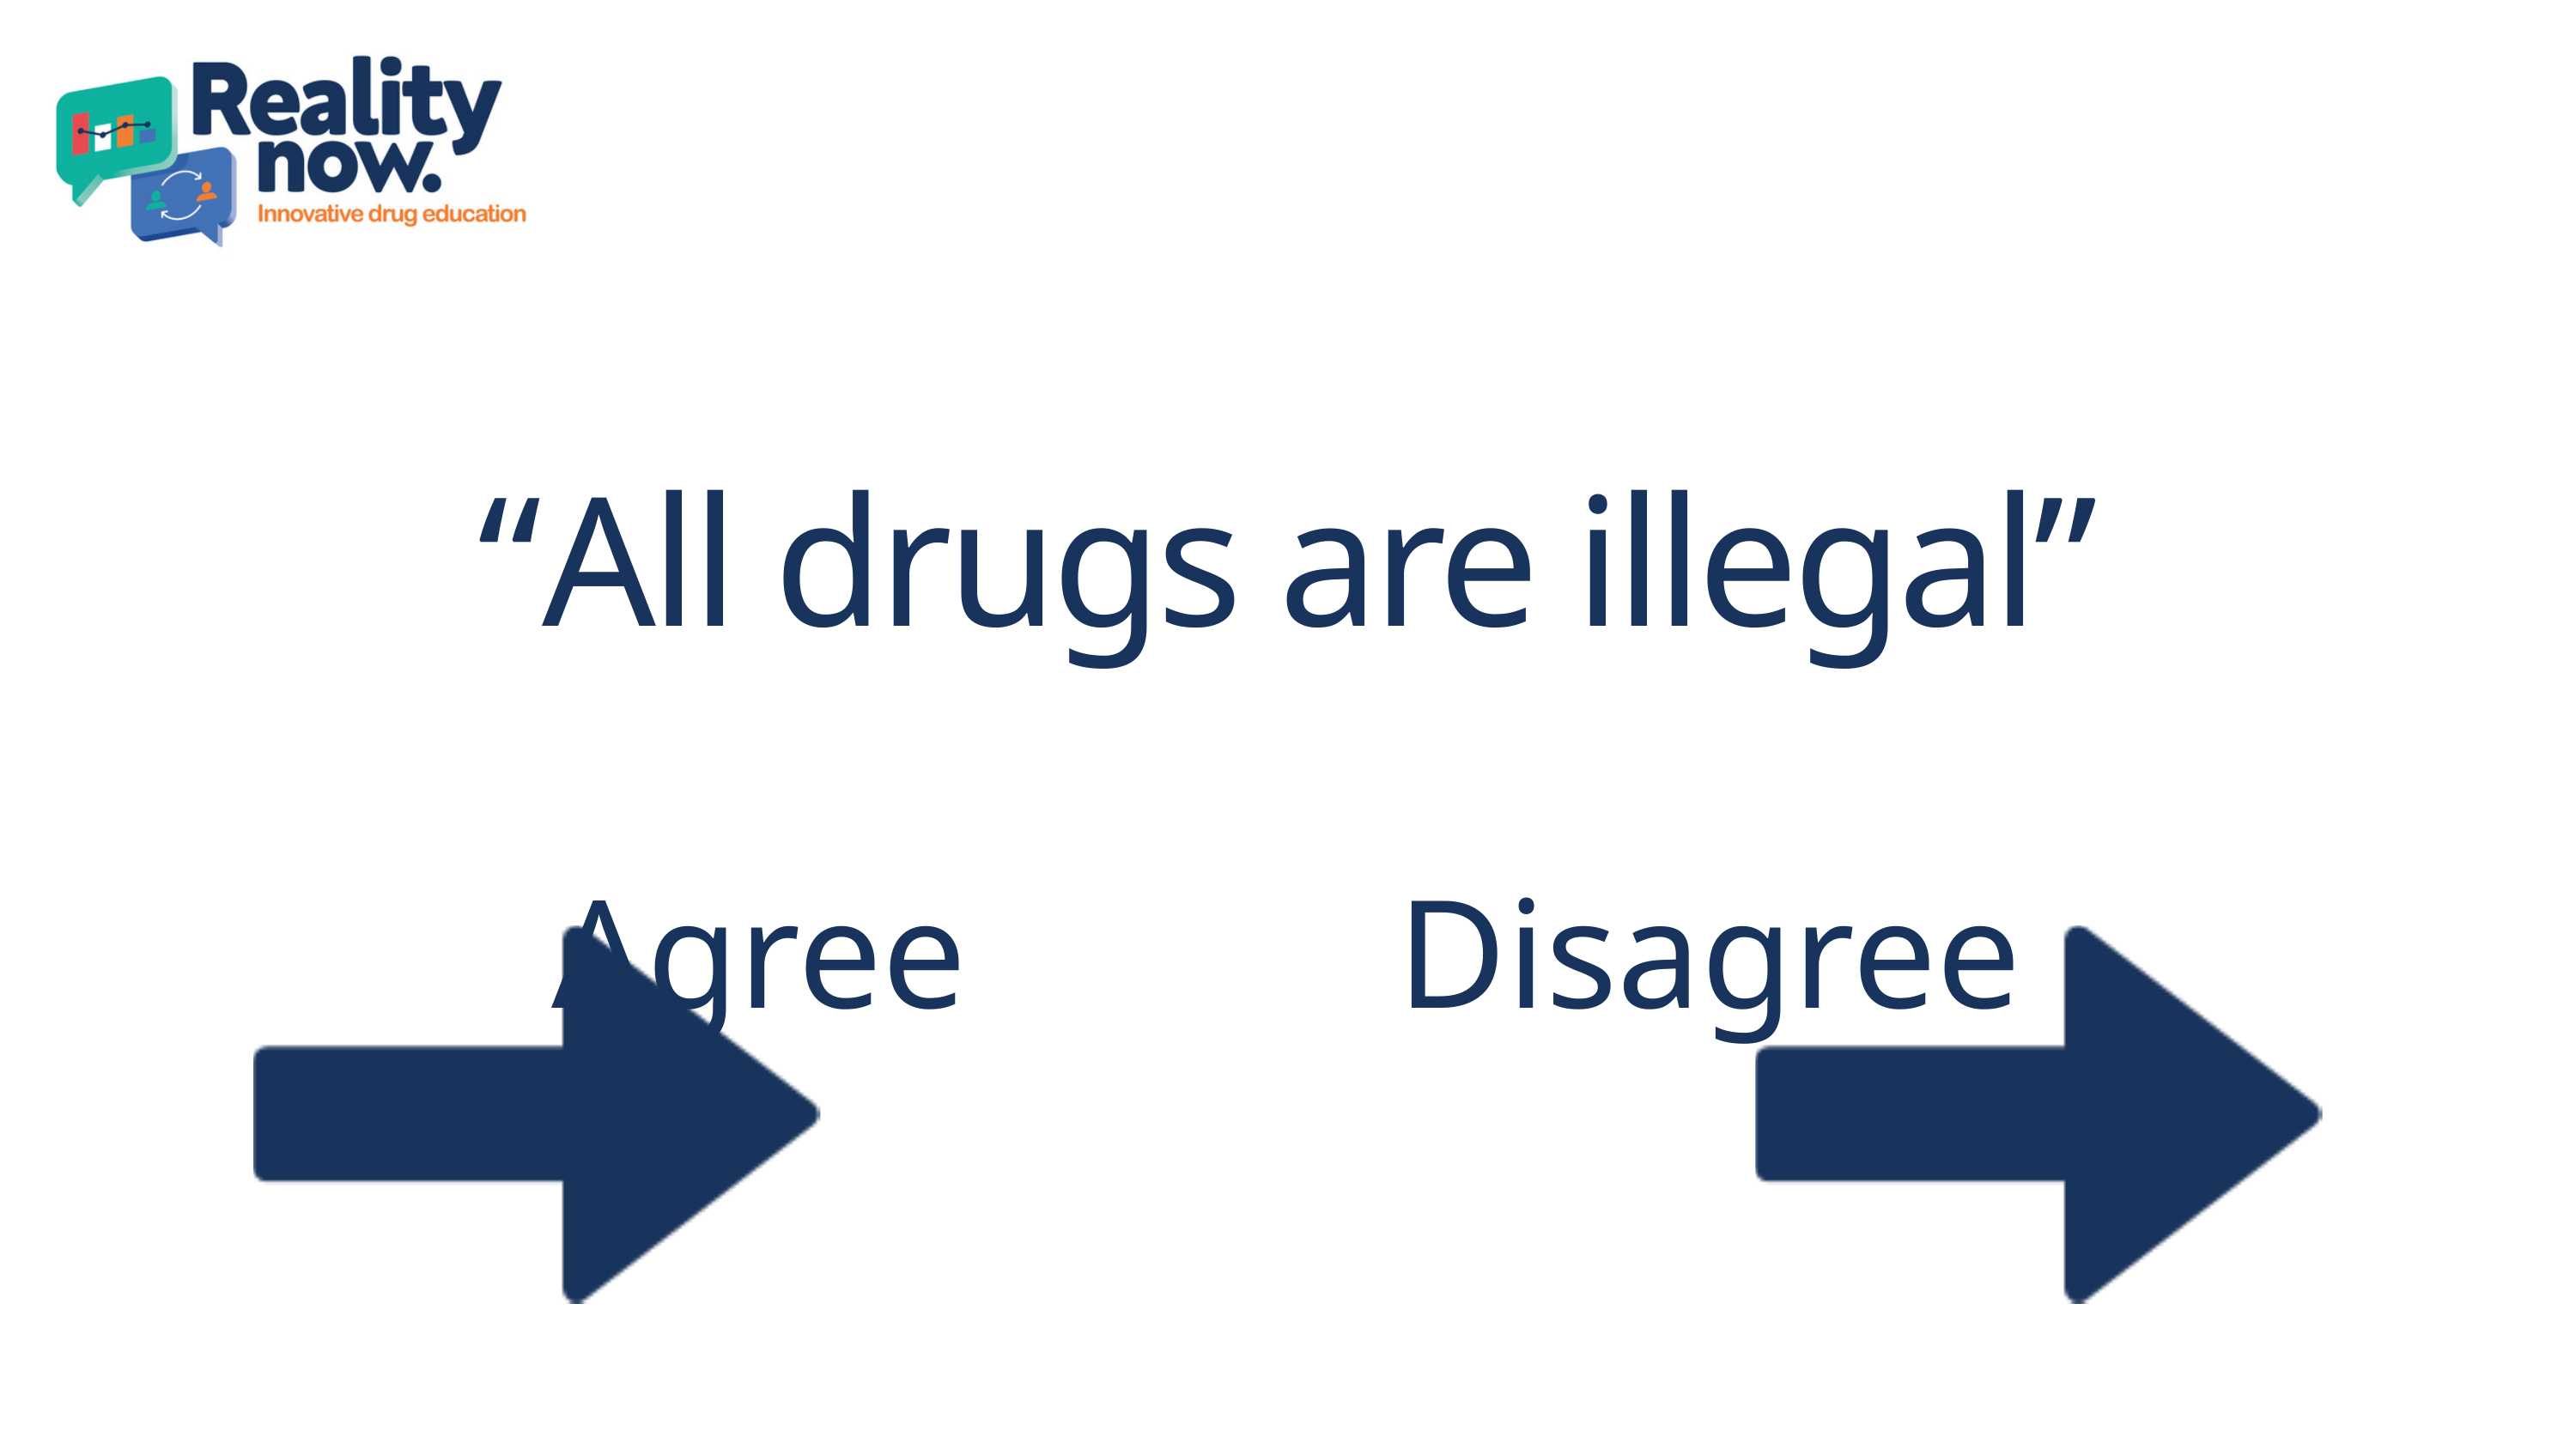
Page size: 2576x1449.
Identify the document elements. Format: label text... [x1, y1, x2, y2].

text_box [1755, 925, 2323, 1304]
text_box Disagree [1380, 828, 2039, 1038]
text_box [46, 46, 538, 262]
text_box [253, 925, 821, 1304]
text_box Agree [537, 828, 982, 1038]
text_box “All drugs are illegal” [477, 411, 2099, 662]
